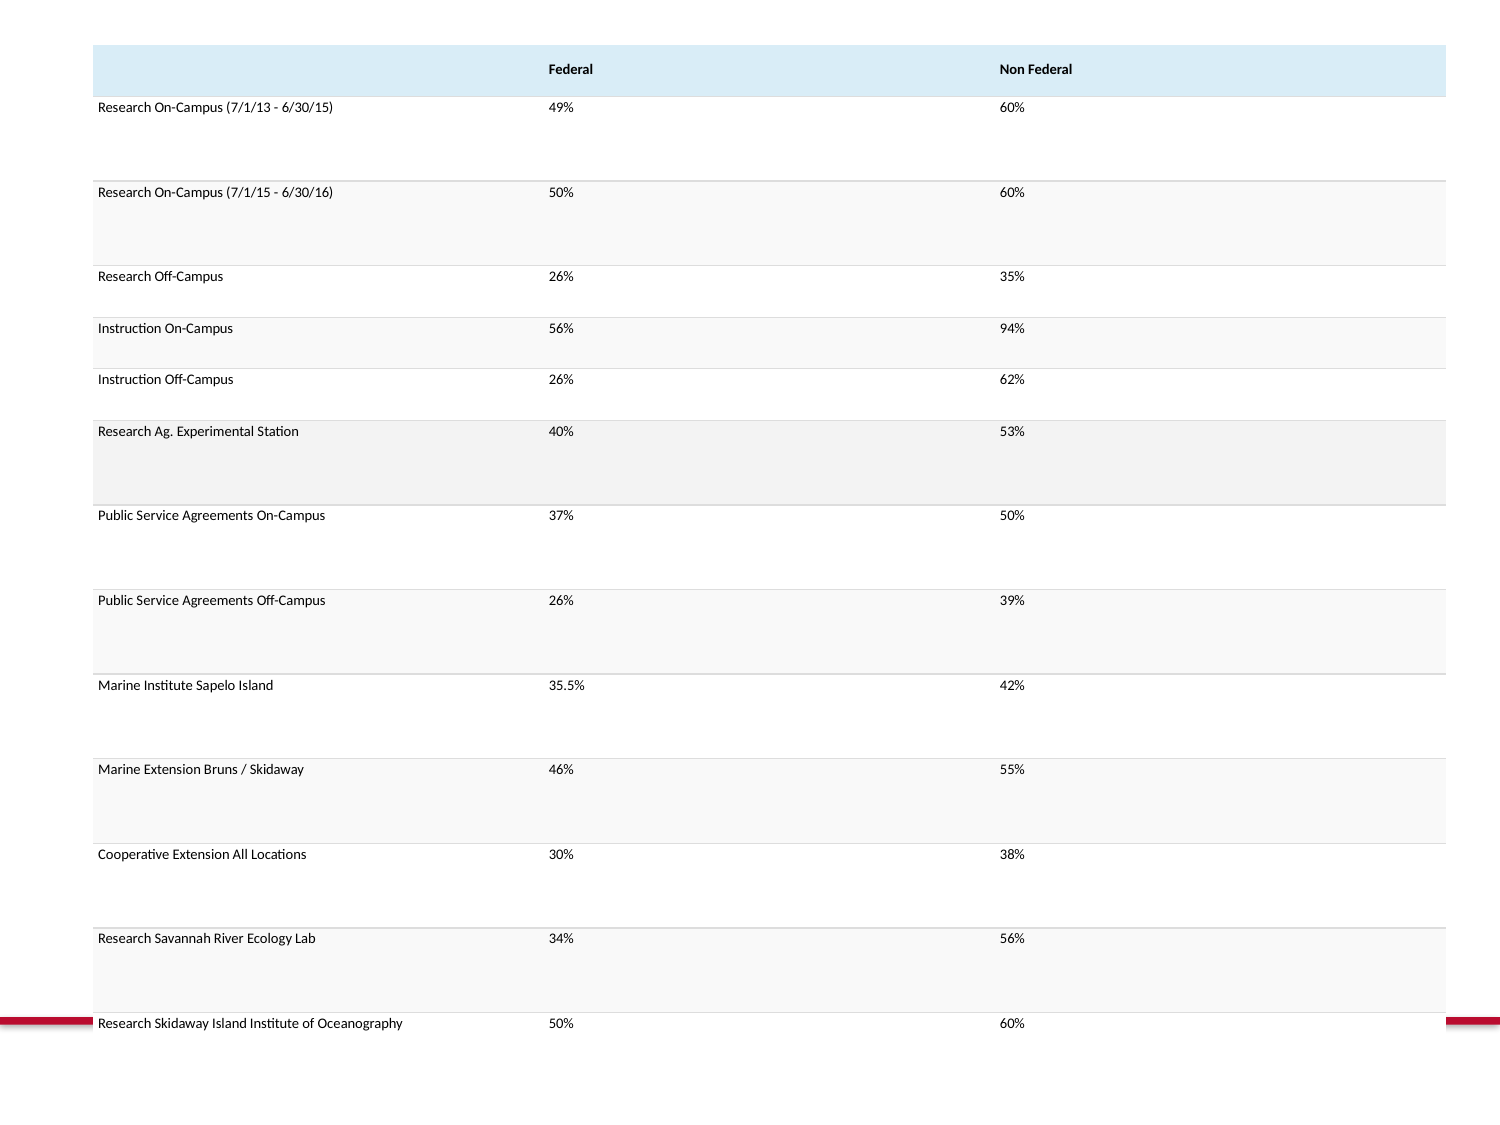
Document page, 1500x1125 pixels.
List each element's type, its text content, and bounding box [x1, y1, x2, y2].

table_header [93, 45, 544, 96]
table_cell 38% [995, 844, 1446, 927]
table_cell 39% [995, 590, 1446, 673]
table_cell 26% [544, 590, 995, 673]
table_cell 46% [544, 759, 995, 843]
table_cell 37% [544, 506, 995, 589]
table_cell 26% [544, 266, 995, 317]
table_cell Research Savannah River Ecology Lab [93, 929, 544, 1012]
table_cell 34% [544, 929, 995, 1012]
table_cell Public Service Agreements Off-Campus [93, 590, 544, 673]
table_cell 56% [544, 318, 995, 368]
table_cell 60% [995, 1013, 1446, 1097]
table_cell Instruction On-Campus [93, 318, 544, 368]
table_cell Research Off-Campus [93, 266, 544, 317]
table_cell 40% [544, 421, 995, 504]
table_cell 26% [544, 369, 995, 420]
table_cell Marine Extension Bruns / Skidaway [93, 759, 544, 843]
table_cell Research Ag. Experimental Station [93, 421, 544, 504]
table_cell Research Skidaway Island Institute of Oceanography [93, 1013, 544, 1097]
table_cell Research On-Campus (7/1/13 - 6/30/15) [93, 97, 544, 180]
table_cell 42% [995, 675, 1446, 758]
table_header Federal [544, 45, 995, 96]
table_cell 49% [544, 97, 995, 180]
table_cell Marine Institute Sapelo Island [93, 675, 544, 758]
table_cell Cooperative Extension All Locations [93, 844, 544, 927]
table_cell 50% [544, 1013, 995, 1097]
table_cell Public Service Agreements On-Campus [93, 506, 544, 589]
table_cell Instruction Off-Campus [93, 369, 544, 420]
table_header Non Federal [995, 45, 1446, 96]
table_cell 30% [544, 844, 995, 927]
table_cell 60% [995, 182, 1446, 265]
table_cell 35% [995, 266, 1446, 317]
table_cell 35.5% [544, 675, 995, 758]
table_cell 94% [995, 318, 1446, 368]
table_cell 60% [995, 97, 1446, 180]
table_cell 62% [995, 369, 1446, 420]
table_cell 53% [995, 421, 1446, 504]
table_cell 56% [995, 929, 1446, 1012]
table_cell 50% [544, 182, 995, 265]
table_cell 55% [995, 759, 1446, 843]
table_cell 50% [995, 506, 1446, 589]
table_cell Research On-Campus (7/1/15 - 6/30/16) [93, 182, 544, 265]
